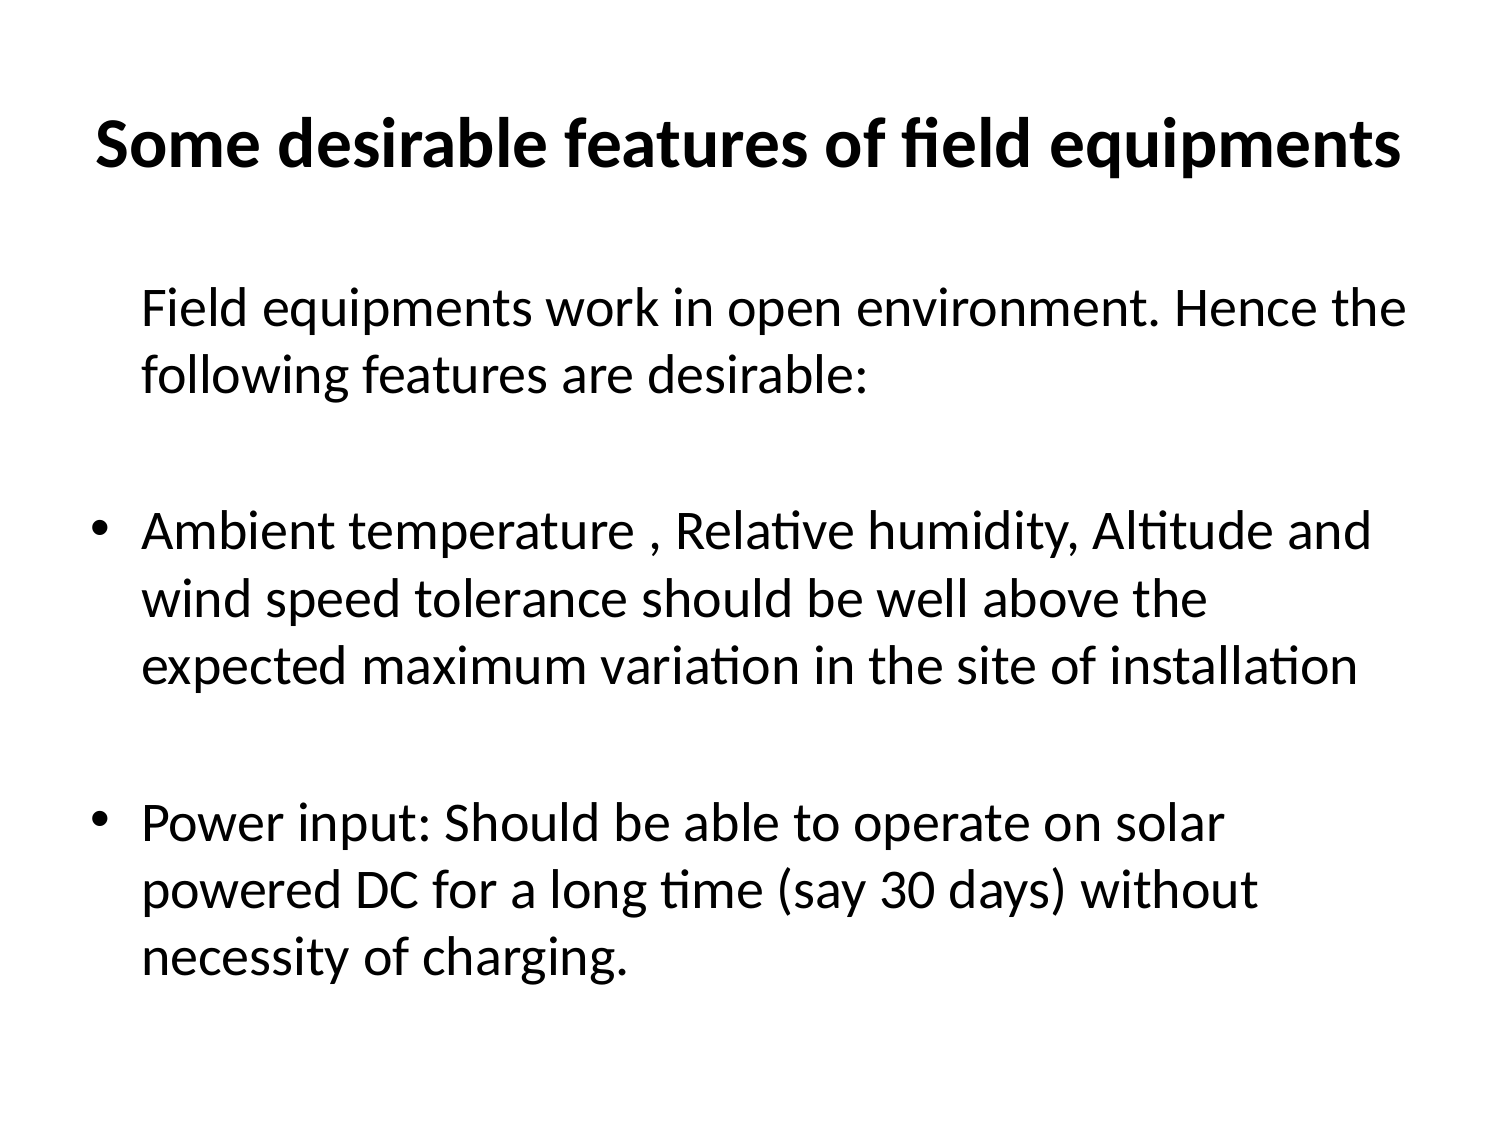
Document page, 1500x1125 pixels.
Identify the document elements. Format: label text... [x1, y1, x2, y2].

title Some desirable features of field equipments [75, 45, 1425, 233]
list Field equipments work in open environment. Hence the following features are desirable: Ambient temperature , Relative humidity, Altitude and wind speed tolerance should be well above the expected maximum variation in the site of installation Power input: Should be able to operate on solar powered DC for a long time (say 30 days) without necessity of charging. [75, 262, 1425, 1005]
